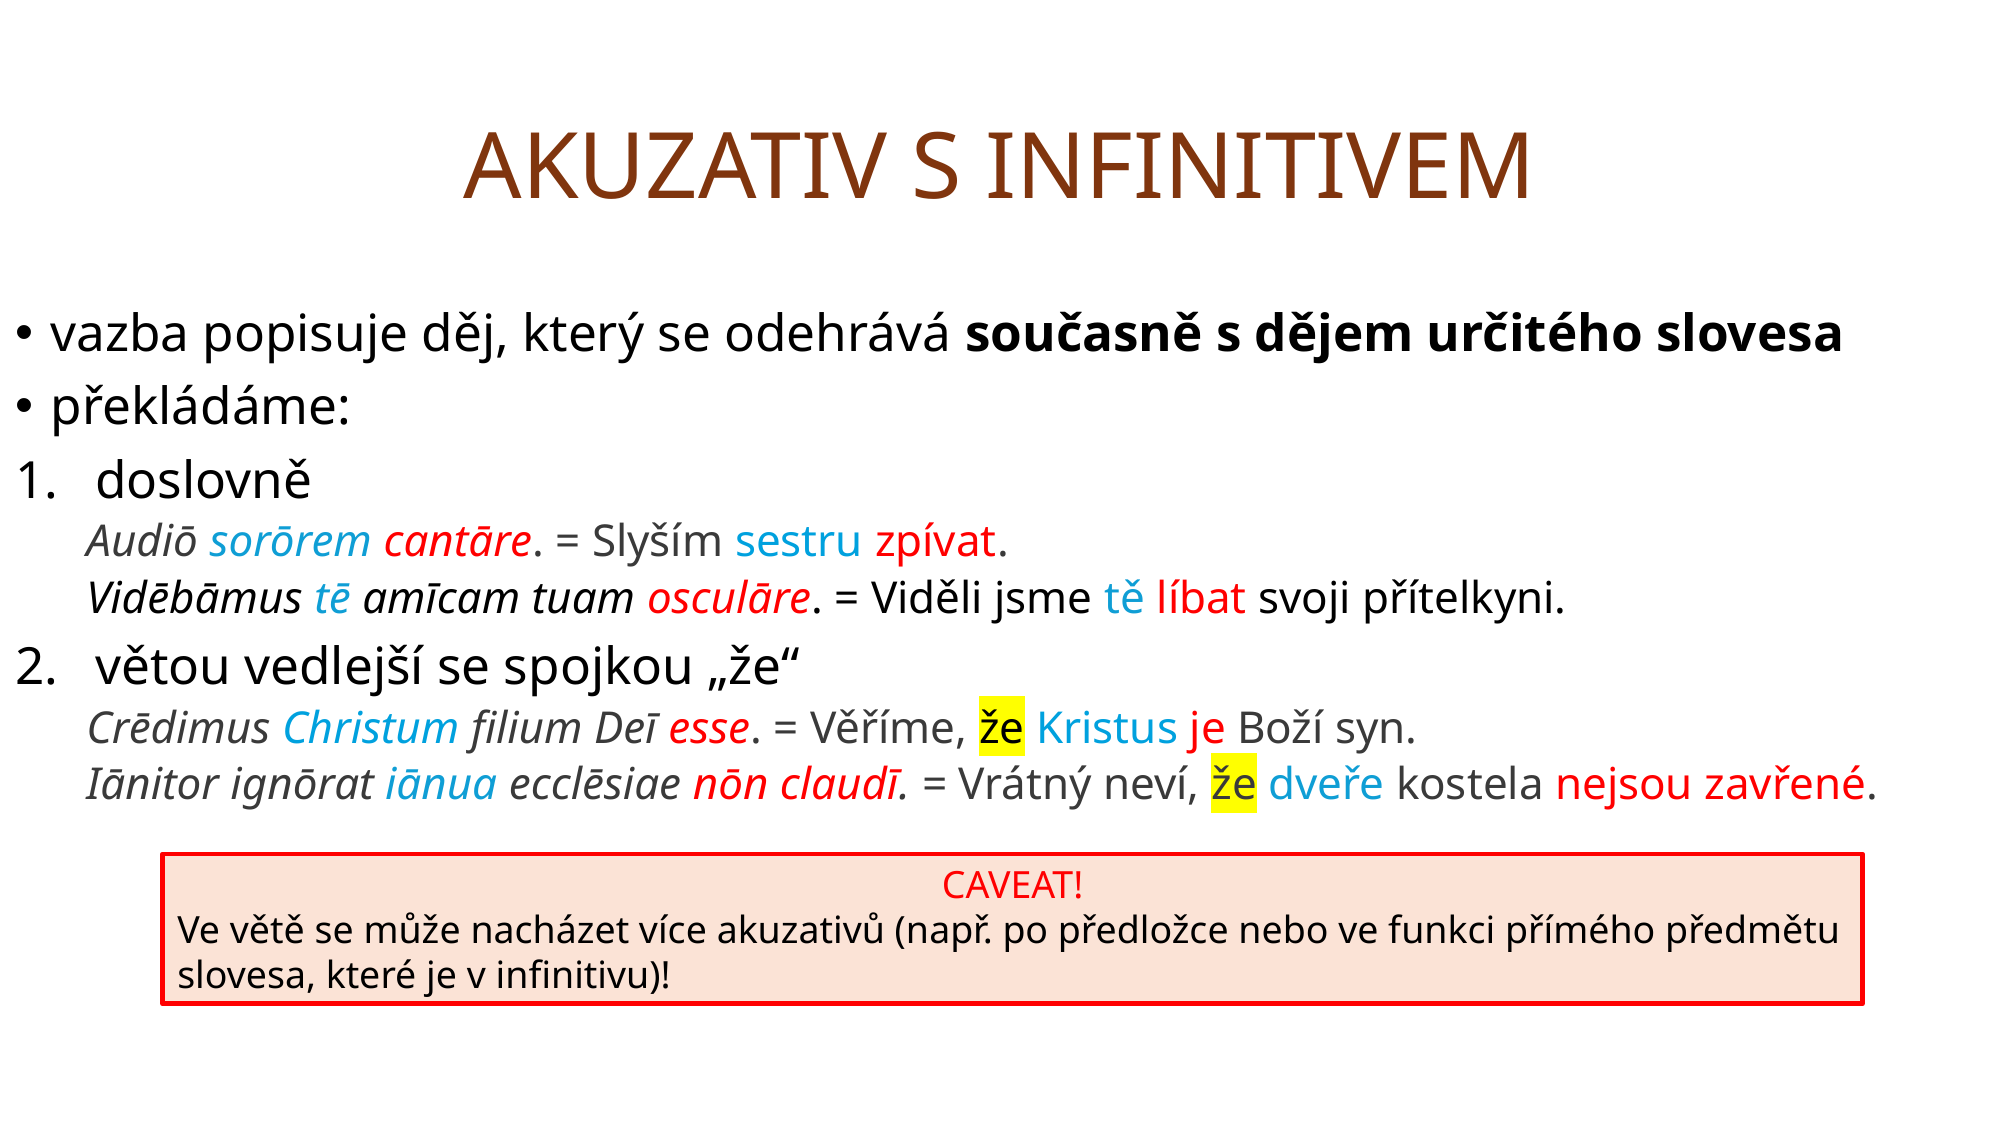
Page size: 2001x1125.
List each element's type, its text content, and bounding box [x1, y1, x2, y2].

title Akuzativ s infinitivem [137, 59, 1863, 278]
text_box CAVEAT! Ve větě se může nacházet více akuzativů (např. po předložce nebo ve funkci přímého předmětu slovesa, které je v infinitivu)! [162, 854, 1863, 1004]
list vazba popisuje děj, který se odehrává současně s dějem určitého slovesa překládáme: doslovně Audiō sorōrem cantāre. = Slyším sestru zpívat. Vidēbāmus tē amīcam tuam osculāre. = Viděli jsme tě líbat svoji přítelkyni. větou vedlejší se spojkou „že“ Crēdimus Christum filium Deī esse. = Věříme, že Kristus je Boží syn. Iānitor ignōrat iānua ecclēsiae nōn claudī. = Vrátný neví, že dveře kostela nejsou zavřené. [0, 299, 2000, 828]
